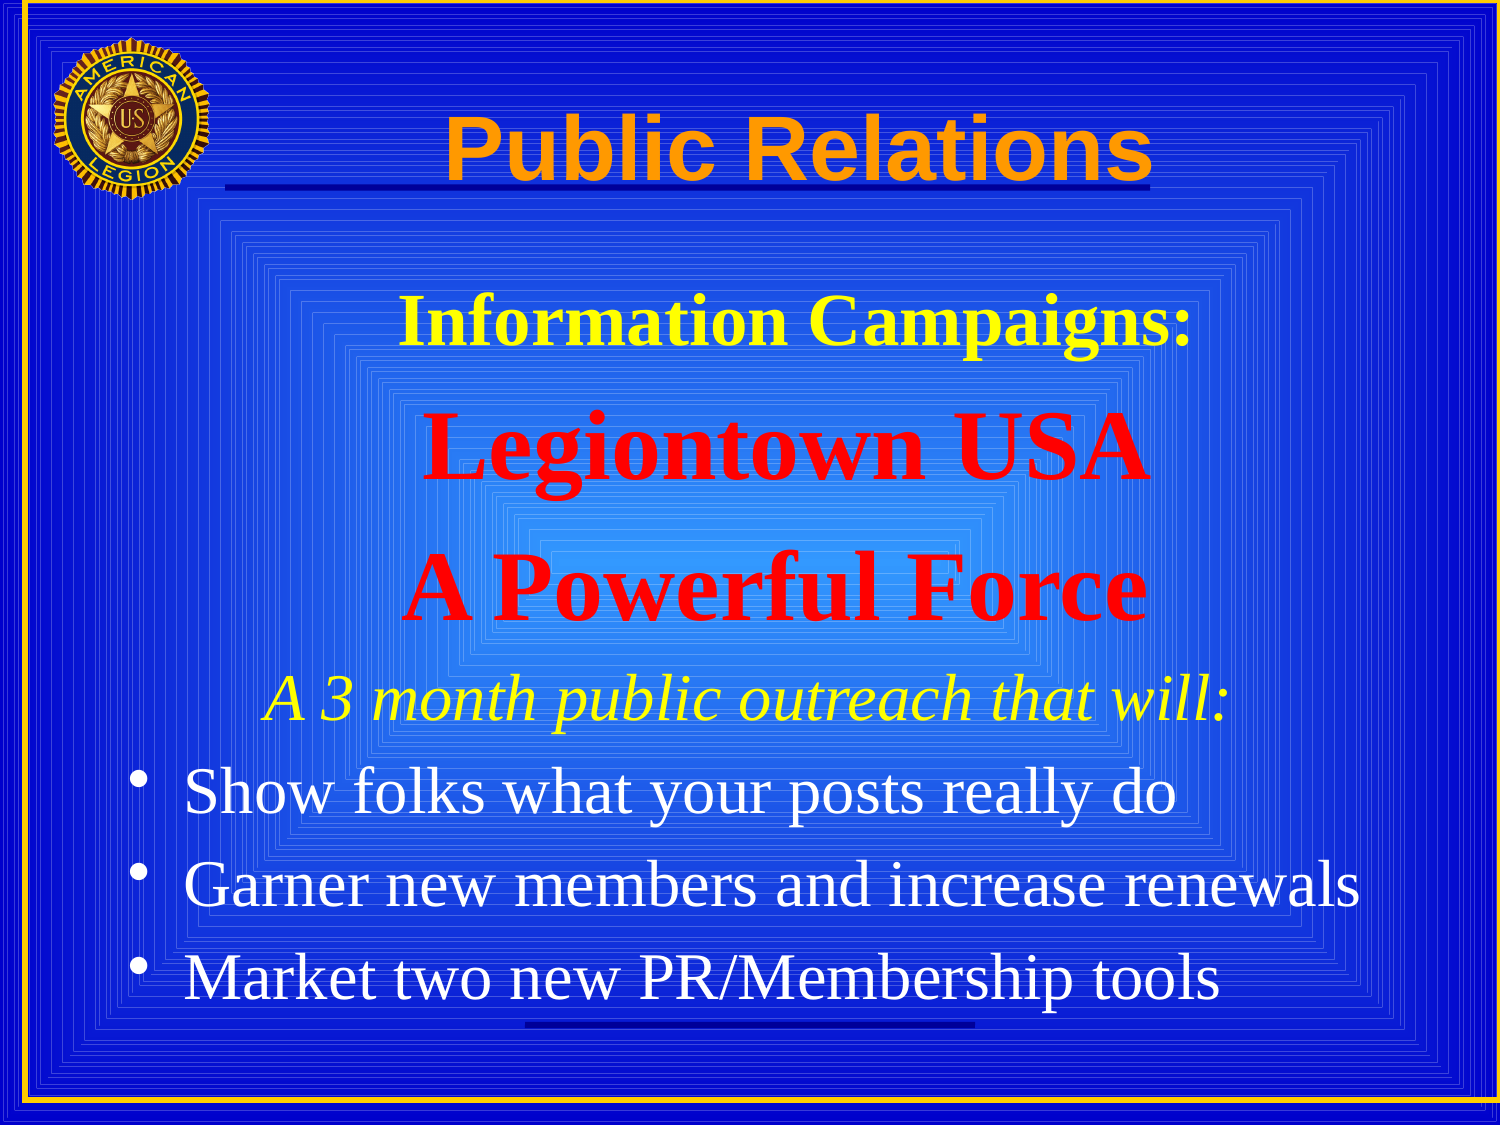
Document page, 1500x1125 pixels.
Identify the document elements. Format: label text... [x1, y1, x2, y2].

title Public Relations [249, 87, 1351, 201]
list Information Campaigns: Legiontown USA A Powerful Force A 3 month public outreach that will: Show folks what your posts really do Garner new members and increase renewals Market two new PR/Membership tools [112, 262, 1388, 1001]
picture [50, 37, 213, 200]
